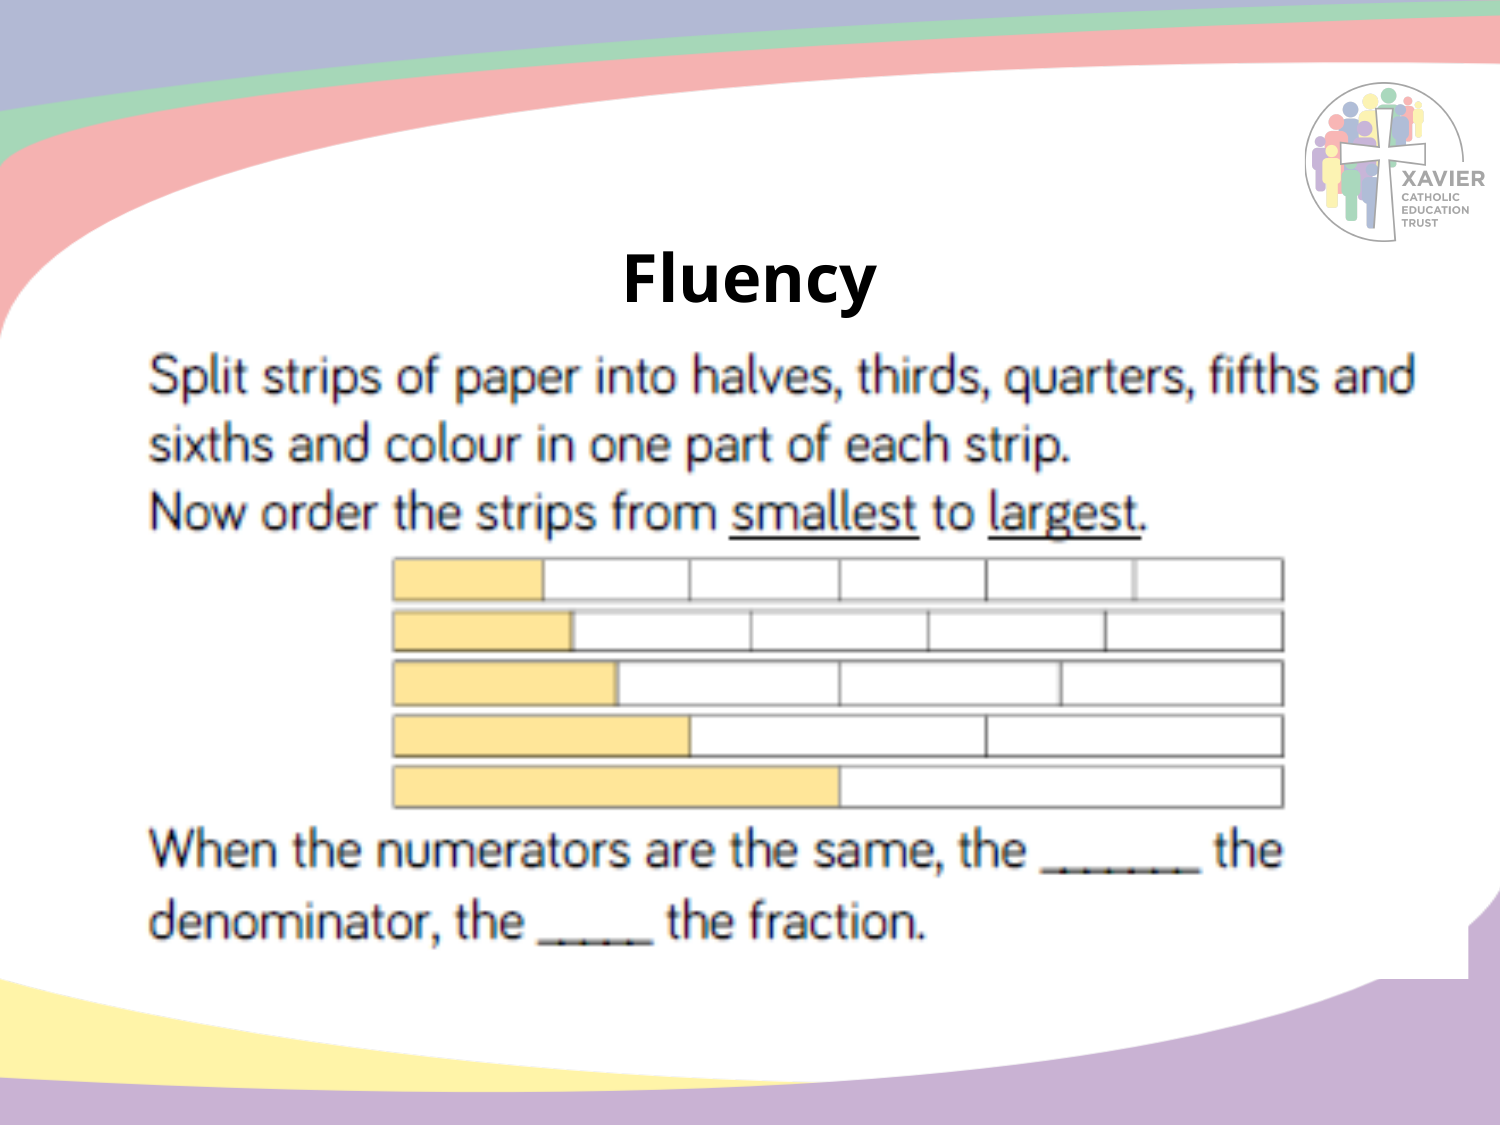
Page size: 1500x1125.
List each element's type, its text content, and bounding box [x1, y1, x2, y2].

picture [133, 324, 1469, 979]
title Fluency [112, 184, 1388, 325]
